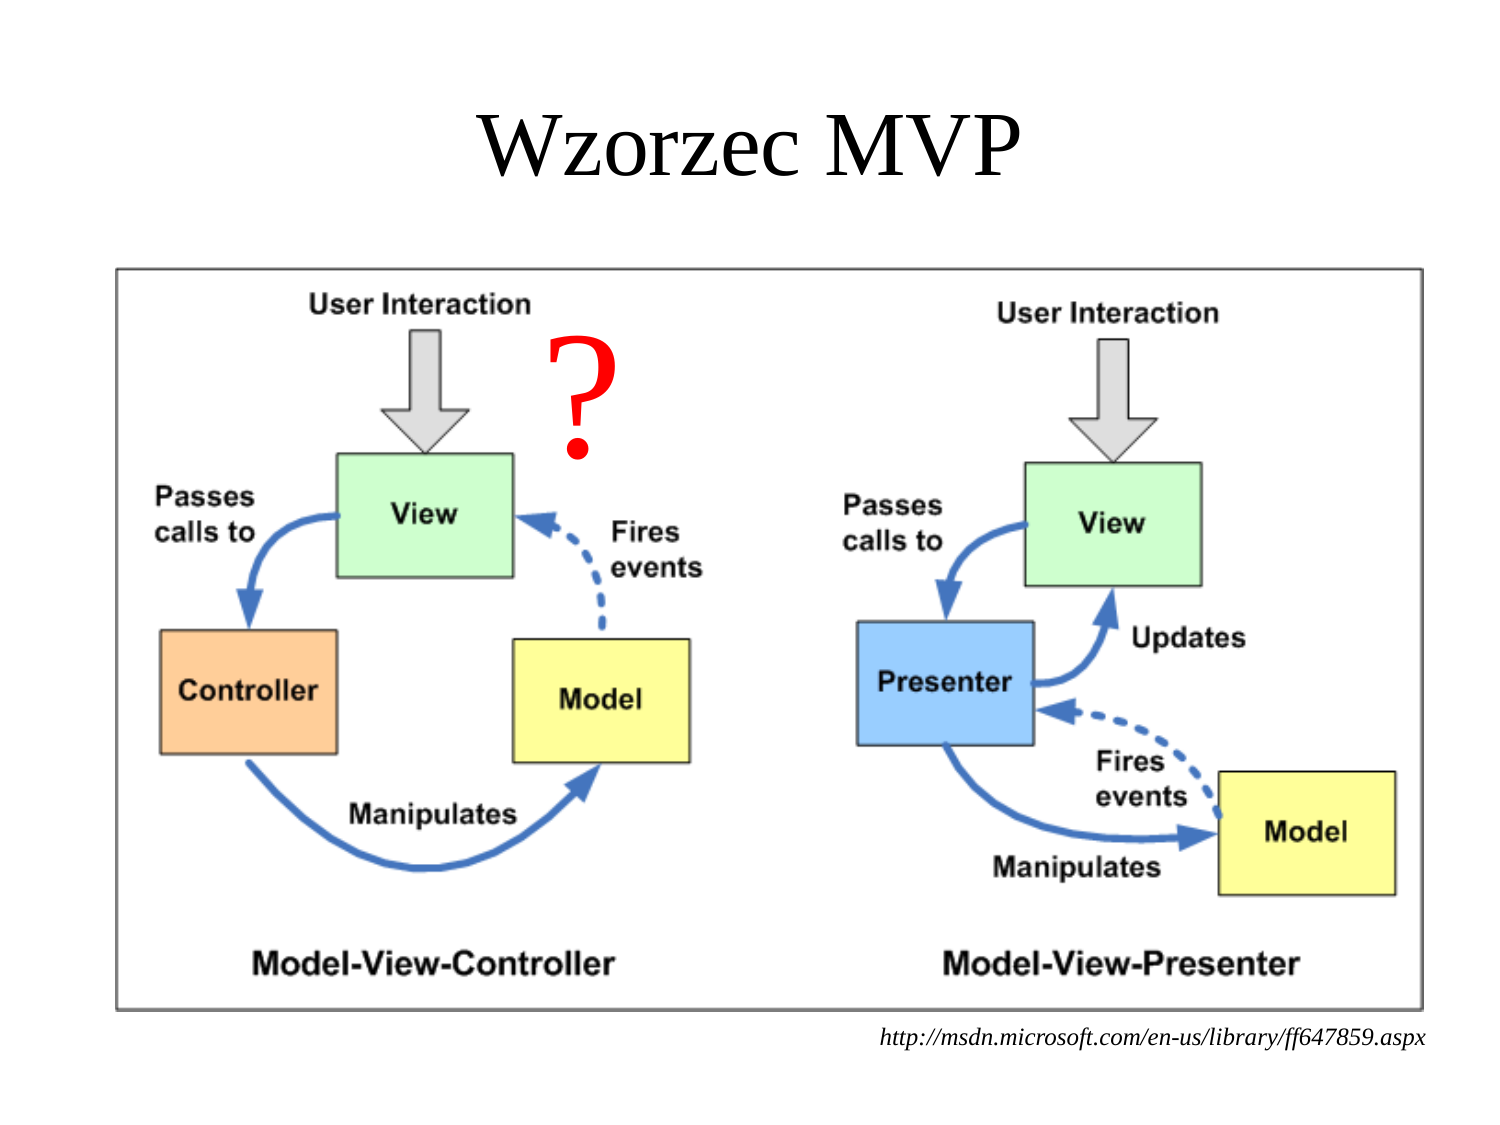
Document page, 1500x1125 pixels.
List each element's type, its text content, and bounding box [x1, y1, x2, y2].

title Wzorzec MVP [75, 45, 1425, 233]
picture [114, 266, 1424, 1012]
text_box http://msdn.microsoft.com/en-us/library/ff647859.aspx [864, 1013, 1442, 1058]
